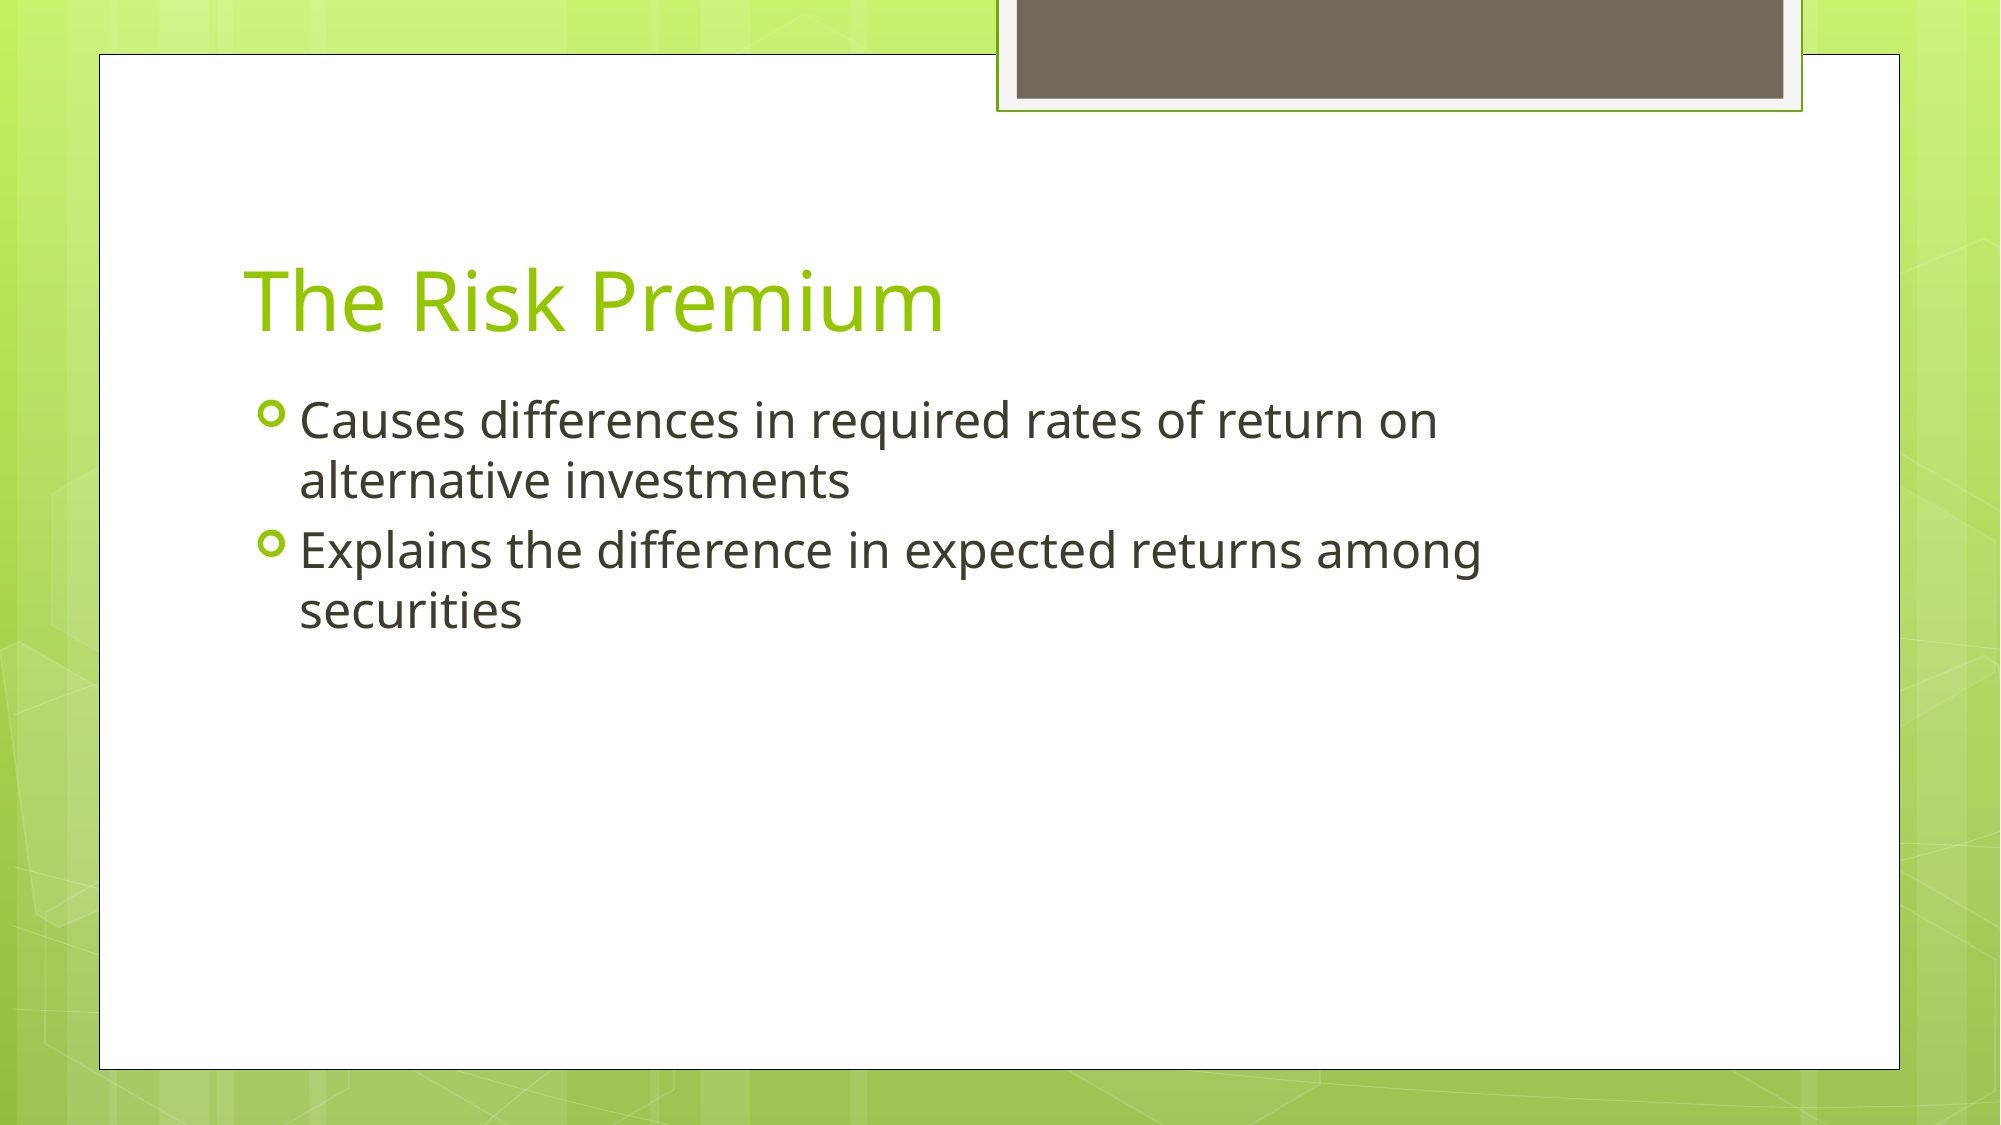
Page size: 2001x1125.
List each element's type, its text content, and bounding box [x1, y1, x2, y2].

title The Risk Premium [228, 168, 1765, 357]
list Causes differences in required rates of return on alternative investments Explains the difference in expected returns among securities [228, 381, 1711, 957]
